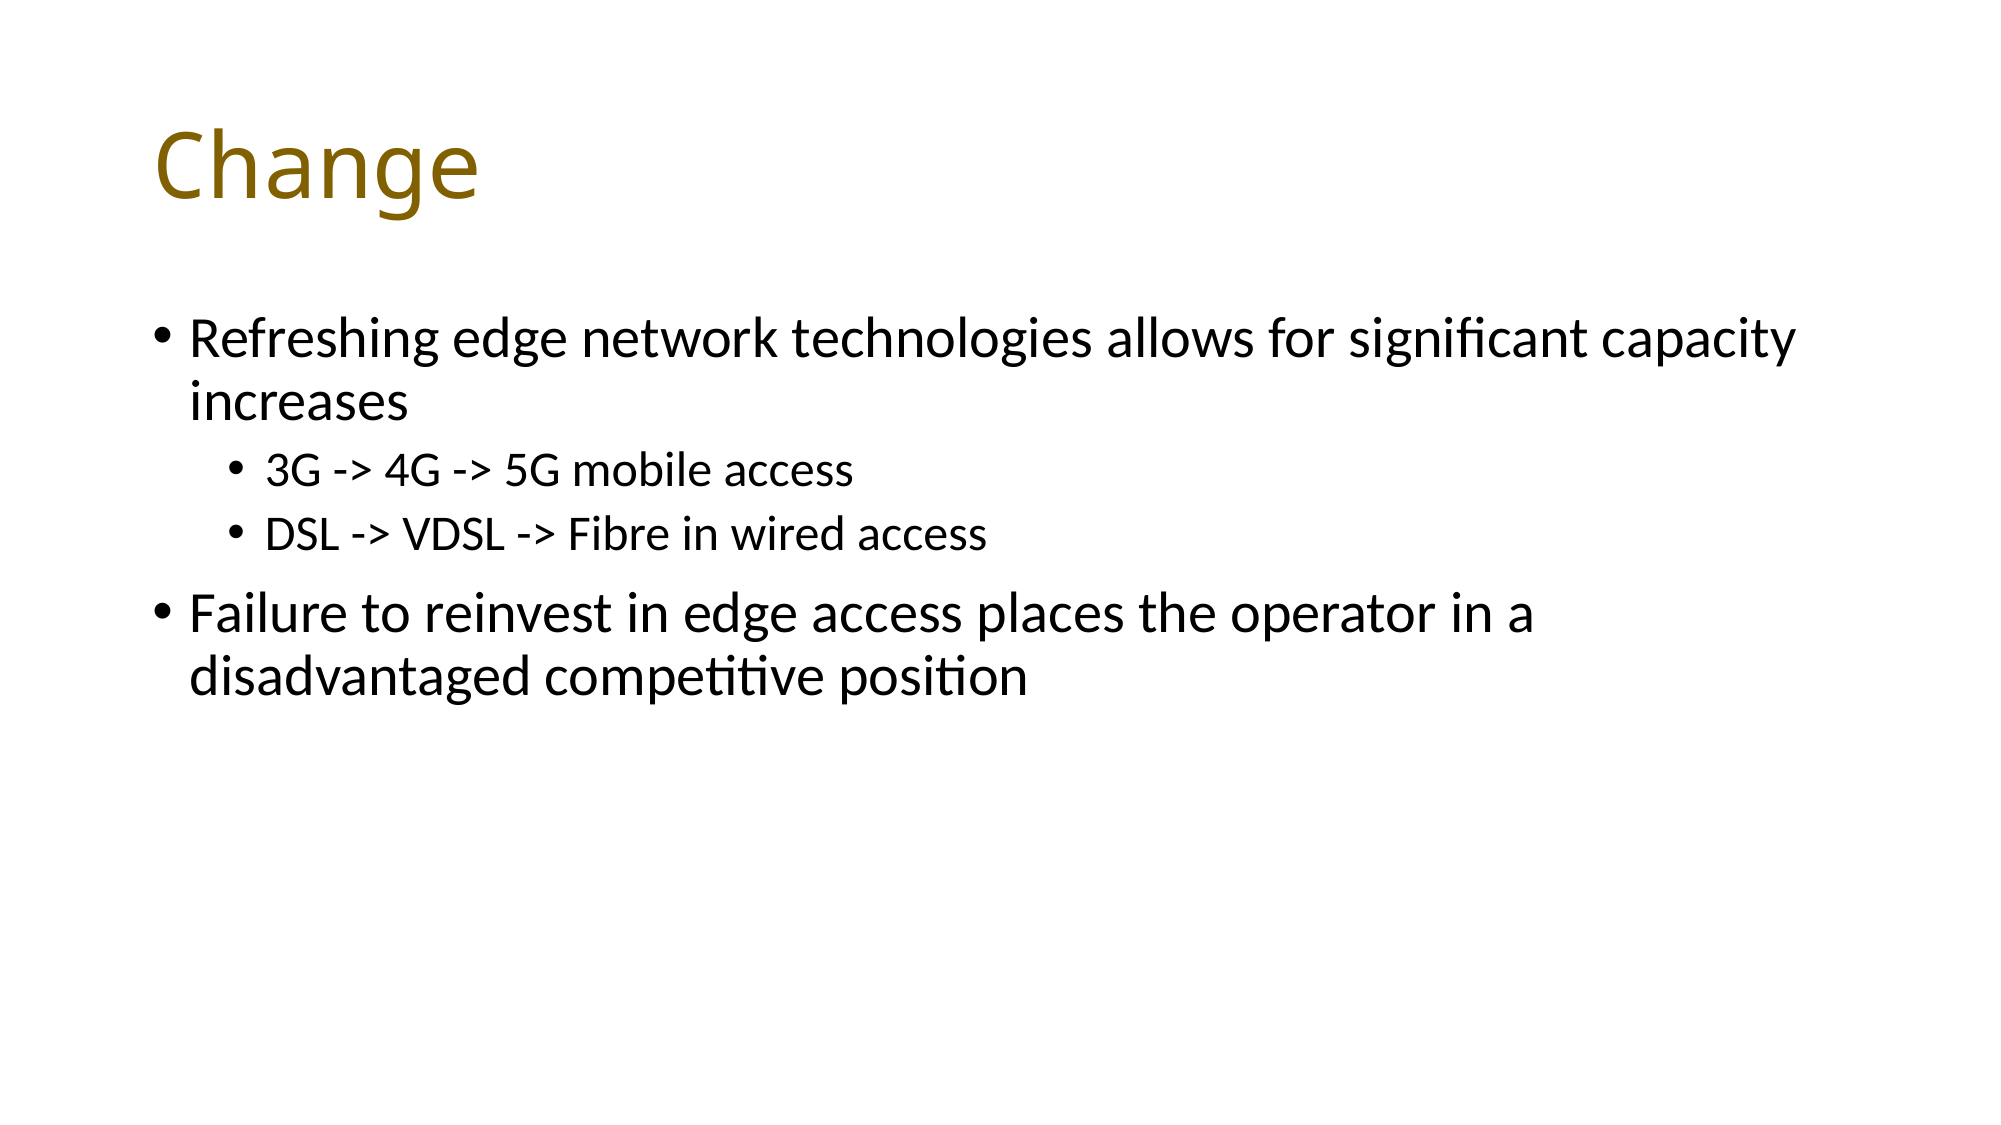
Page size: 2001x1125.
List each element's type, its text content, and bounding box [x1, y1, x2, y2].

title Change [137, 59, 1863, 278]
list Refreshing edge network technologies allows for significant capacity increases 3G -> 4G -> 5G mobile access DSL -> VDSL -> Fibre in wired access Failure to reinvest in edge access places the operator in a disadvantaged competitive position [137, 299, 1863, 1014]
